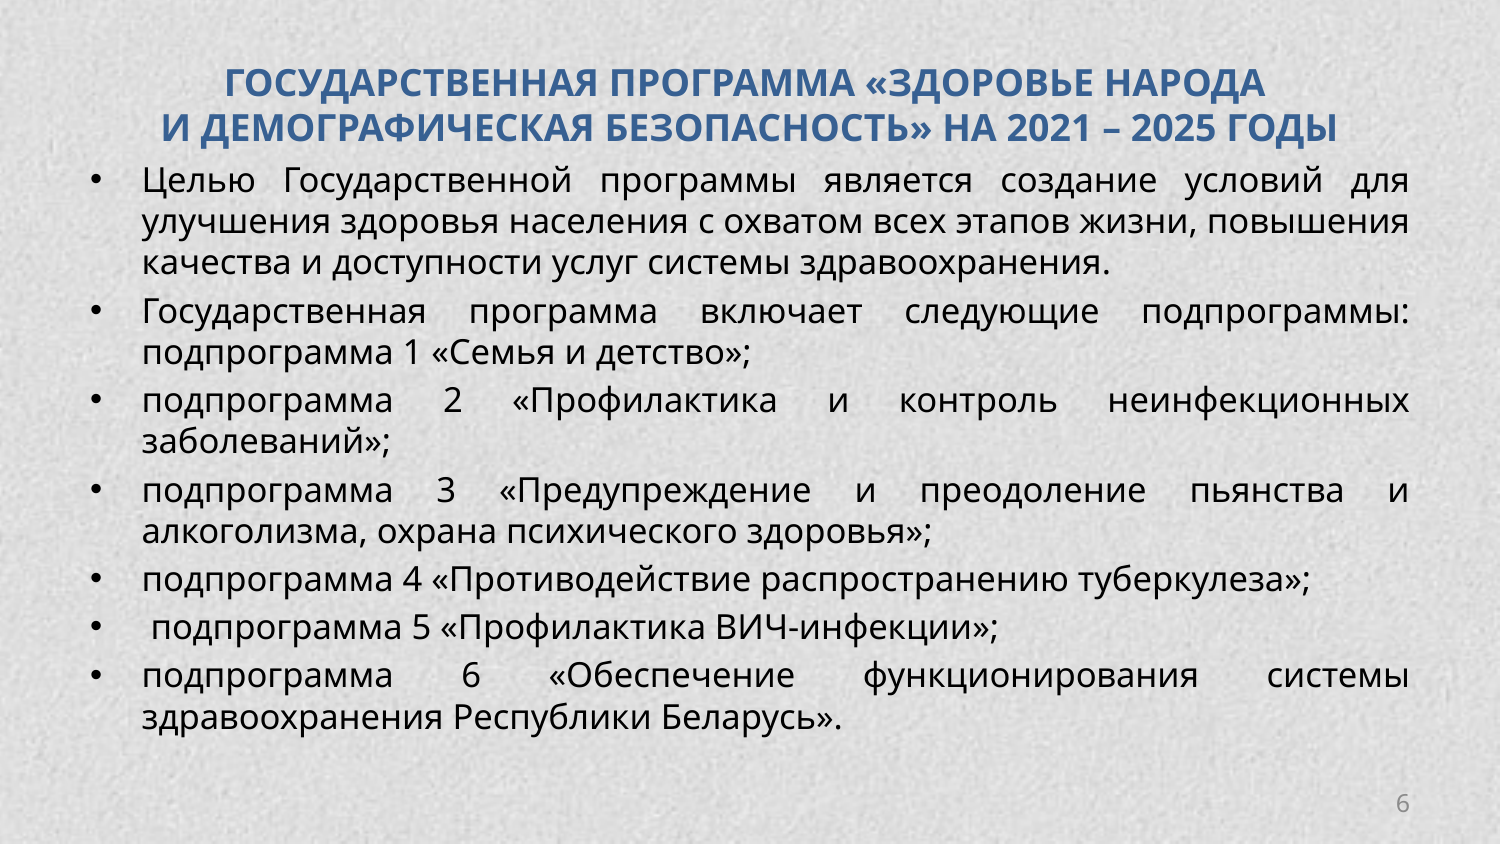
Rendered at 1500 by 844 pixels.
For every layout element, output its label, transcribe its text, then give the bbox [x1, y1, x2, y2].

slide_number 6 [1074, 782, 1425, 827]
title ГОСУДАРСТВЕННАЯ ПРОГРАММА «ЗДОРОВЬЕ НАРОДА И ДЕМОГРАФИЧЕСКАЯ БЕЗОПАСНОСТЬ» НА 2021 – 2025 ГОДЫ [75, 33, 1425, 150]
list Целью Государственной программы является создание условий для улучшения здоровья населения с охватом всех этапов жизни, повышения качества и доступности услуг системы здравоохранения. Государственная программа включает следующие подпрограммы: подпрограмма 1 «Семья и детство»; подпрограмма 2 «Профилактика и контроль неинфекционных заболеваний»; подпрограмма 3 «Предупреждение и преодоление пьянства и алкоголизма, охрана психического здоровья»; подпрограмма 4 «Противодействие распространению туберкулеза»; подпрограмма 5 «Профилактика ВИЧ-инфекции»; подпрограмма 6 «Обеспечение функционирования системы здравоохранения Республики Беларусь». [75, 150, 1425, 754]
picture [0, 0, 1500, 844]
